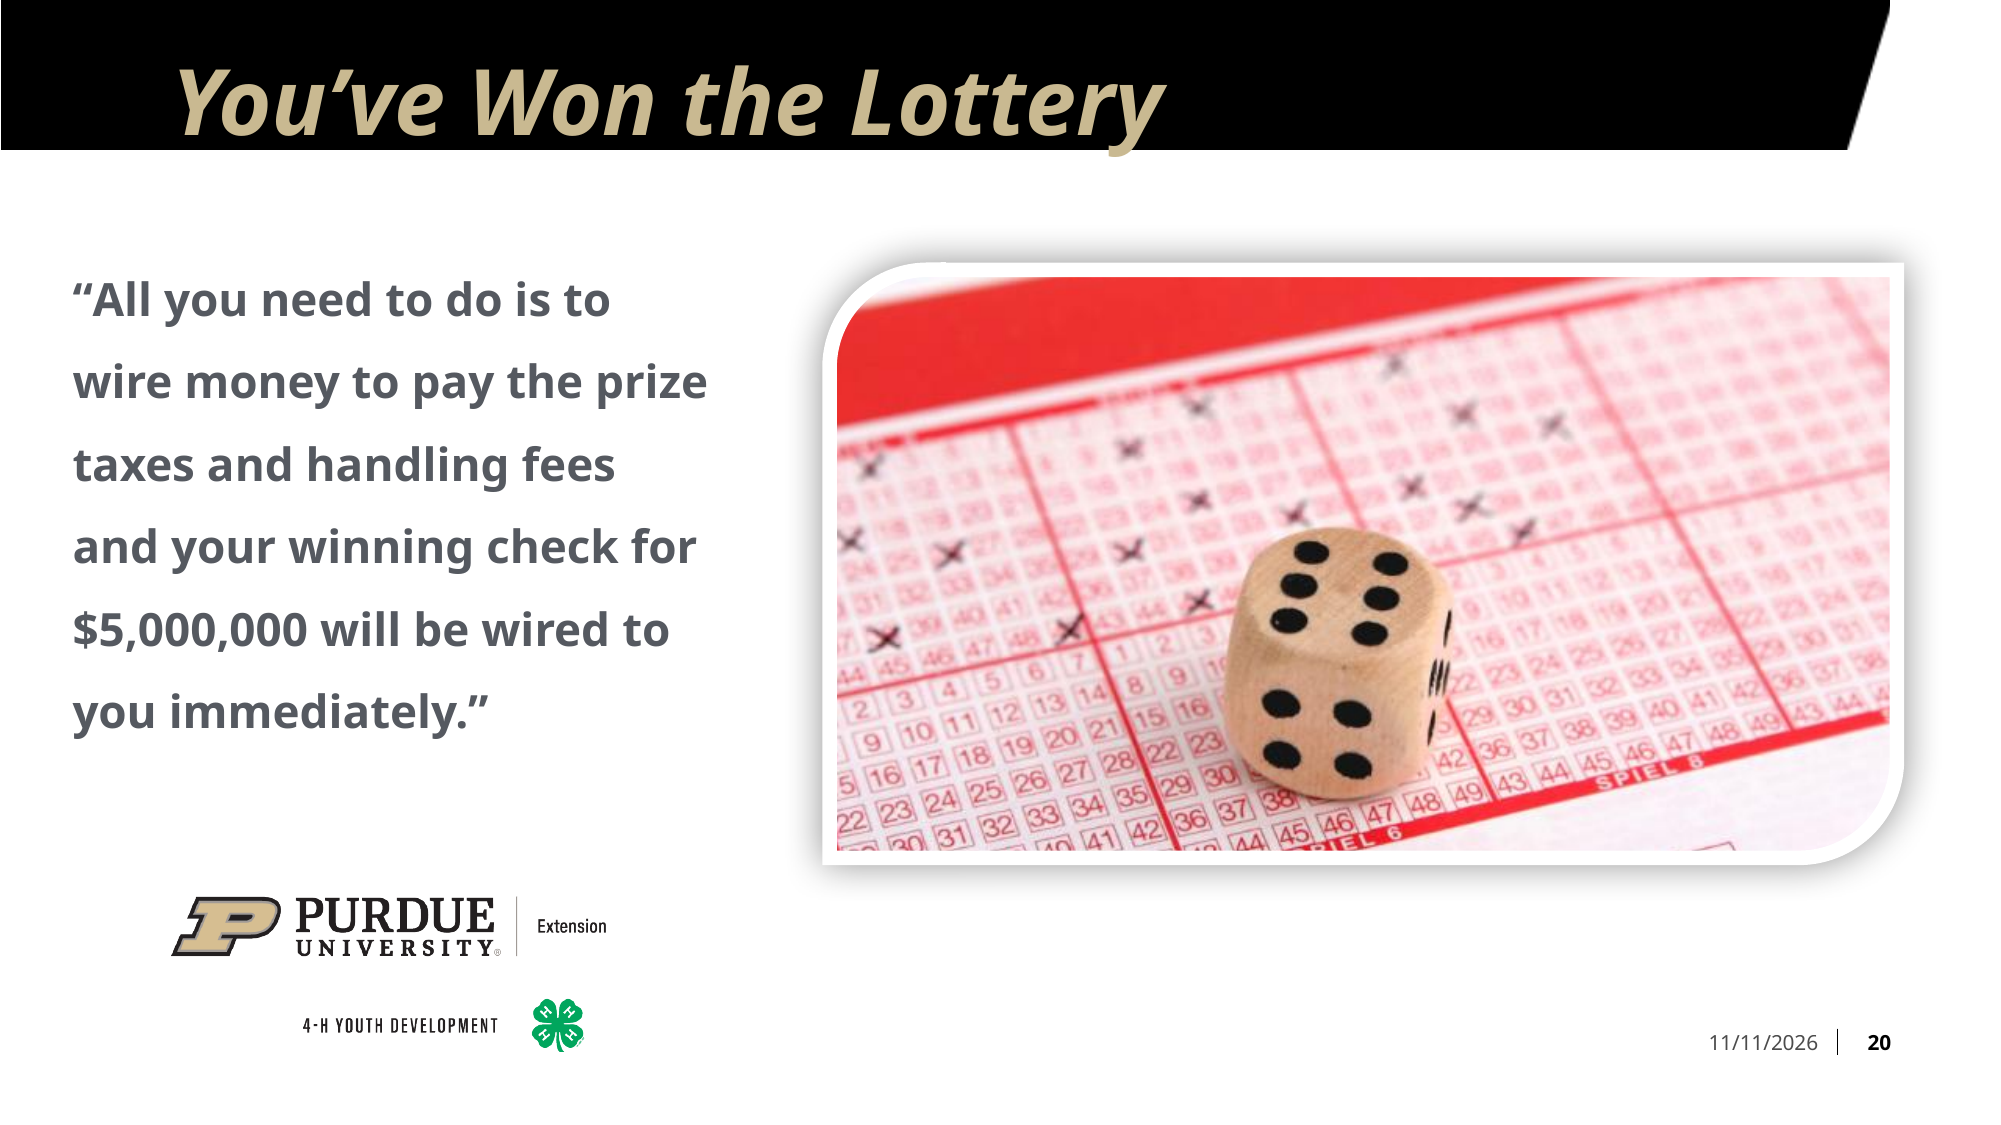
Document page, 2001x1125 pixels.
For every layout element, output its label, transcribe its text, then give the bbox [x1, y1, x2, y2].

picture [829, 269, 1897, 858]
list “All you need to do is to wire money to pay the prize taxes and handling fees and your winning check for $5,000,000 will be wired to you immediately.” [72, 242, 715, 753]
title You’ve Won the Lottery [168, 54, 1689, 160]
slide_number 20 [1839, 1013, 1920, 1074]
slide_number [1648, 1017, 1834, 1071]
picture [171, 894, 647, 1052]
